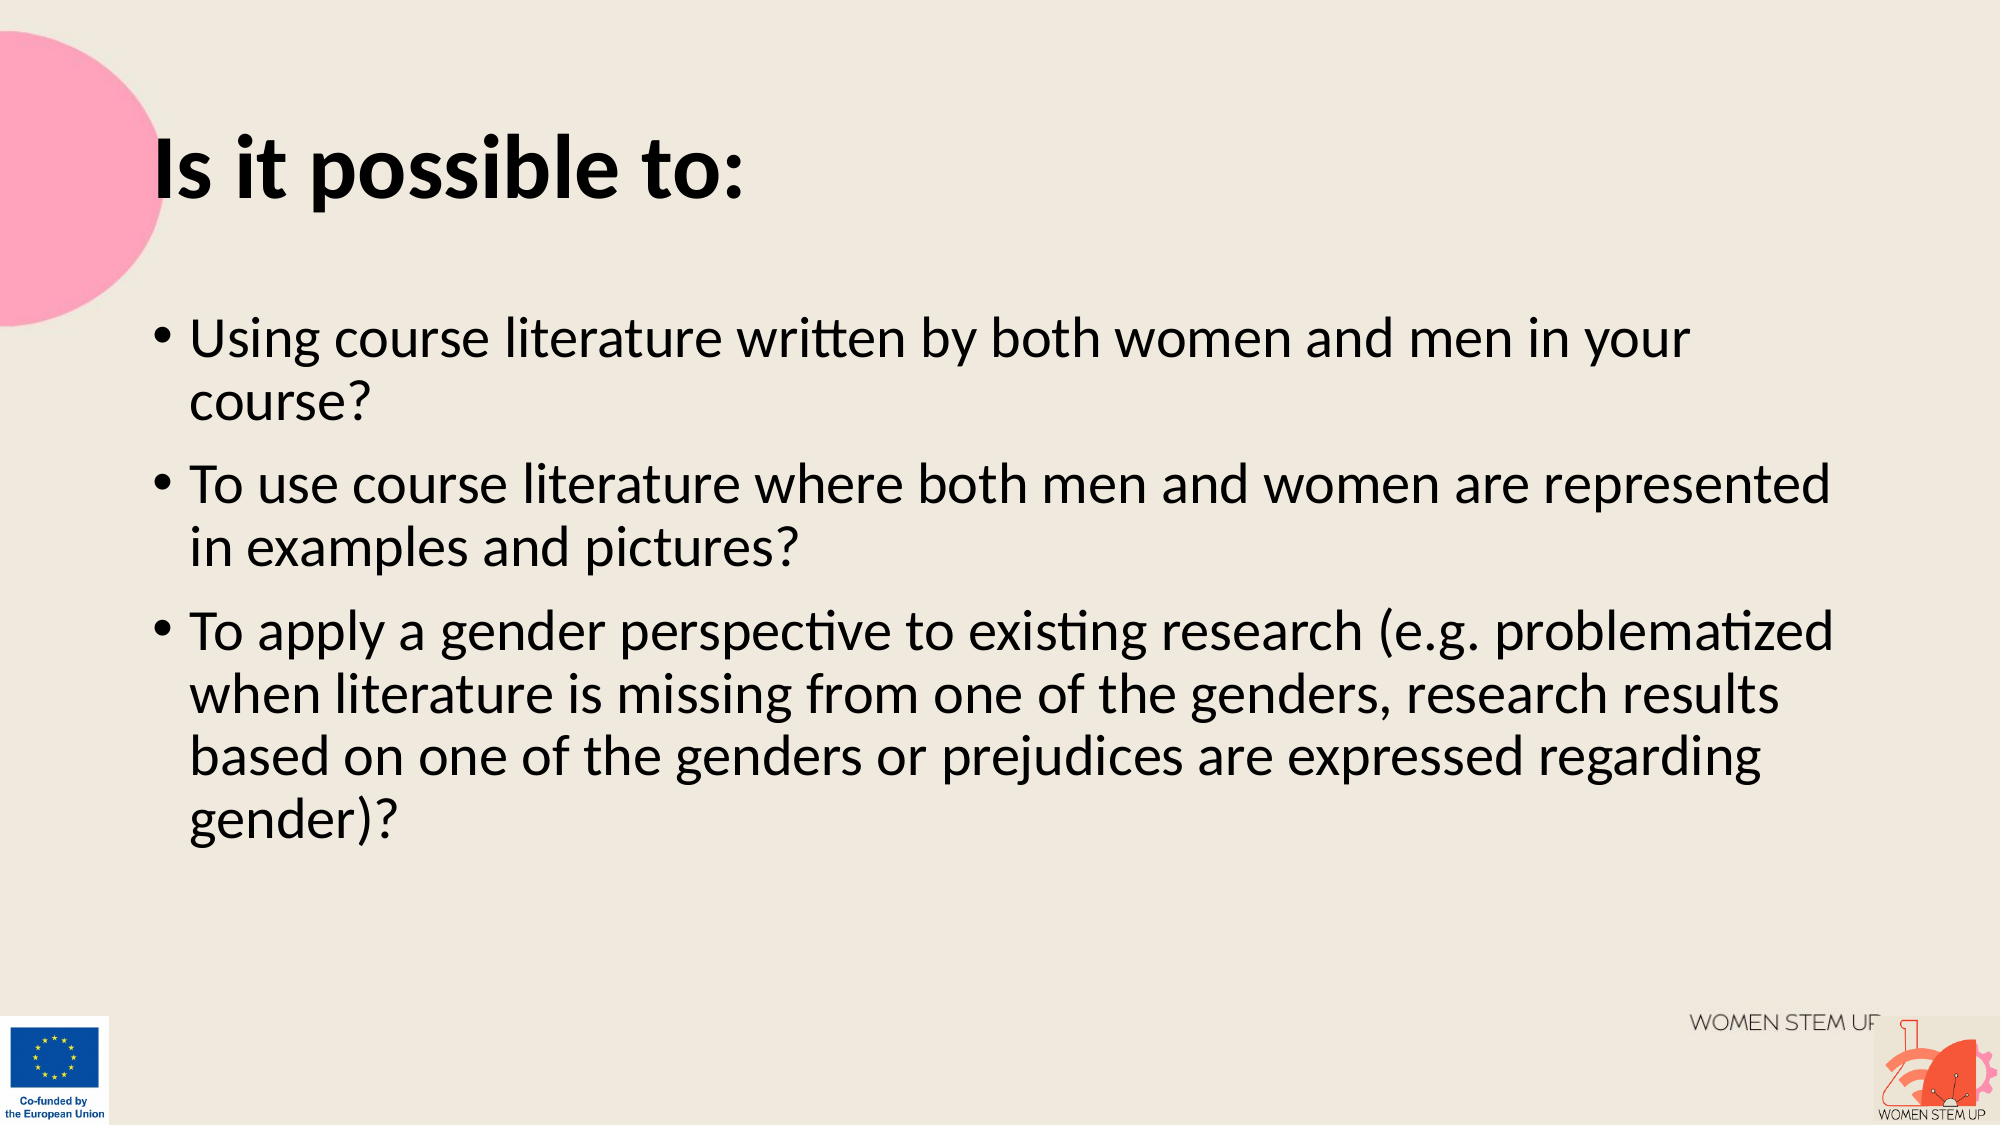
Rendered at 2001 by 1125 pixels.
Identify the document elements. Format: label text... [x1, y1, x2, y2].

picture [0, 0, 2001, 1125]
list Using course literature written by both women and men in your course? To use course literature where both men and women are represented in examples and pictures? To apply a gender perspective to existing research (e.g. problematized when literature is missing from one of the genders, research results based on one of the genders or prejudices are expressed regarding gender)? [137, 299, 1863, 1014]
title Is it possible to: [137, 59, 1863, 278]
